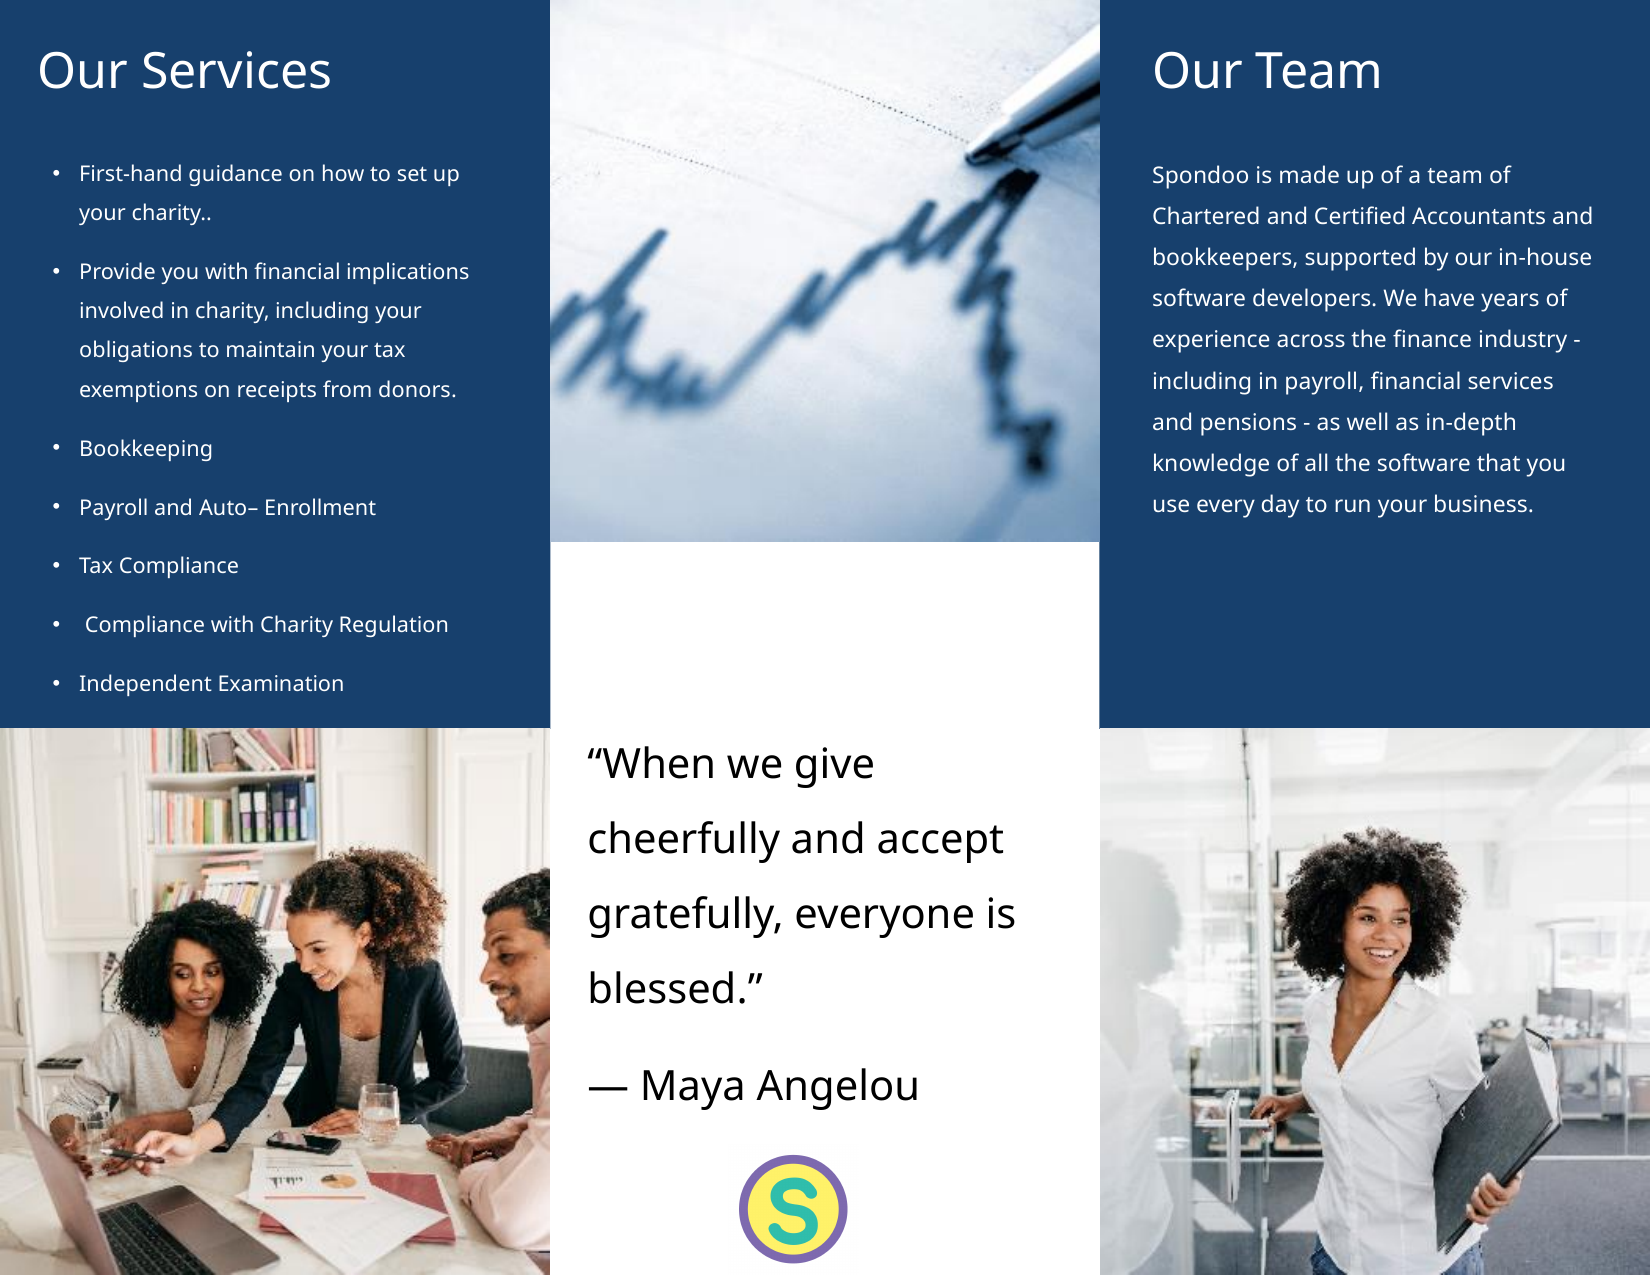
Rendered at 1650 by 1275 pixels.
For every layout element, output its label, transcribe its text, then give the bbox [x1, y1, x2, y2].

list Our Team [1136, 37, 1613, 125]
list “When we give cheerfully and accept gratefully, everyone is blessed.” ― Maya Angelou [587, 583, 1063, 1238]
list First-hand guidance on how to set up your charity.. Provide you with financial implications involved in charity, including your obligations to maintain your tax exemptions on receipts from donors. Bookkeeping Payroll and Auto– Enrollment Tax Compliance Compliance with Charity Regulation Independent Examination [37, 139, 508, 715]
title Our Services [37, 37, 498, 116]
list Spondoo is made up of a team of Chartered and Certified Accountants and bookkeepers, supported by our in-house software developers. We have years of experience across the finance industry - including in payroll, financial services and pensions - as well as in-depth knowledge of all the software that you use every day to run your business. [1136, 139, 1613, 715]
picture [0, 728, 550, 1275]
picture [1100, 728, 1650, 1275]
picture [728, 1144, 859, 1275]
picture [550, 0, 1100, 542]
